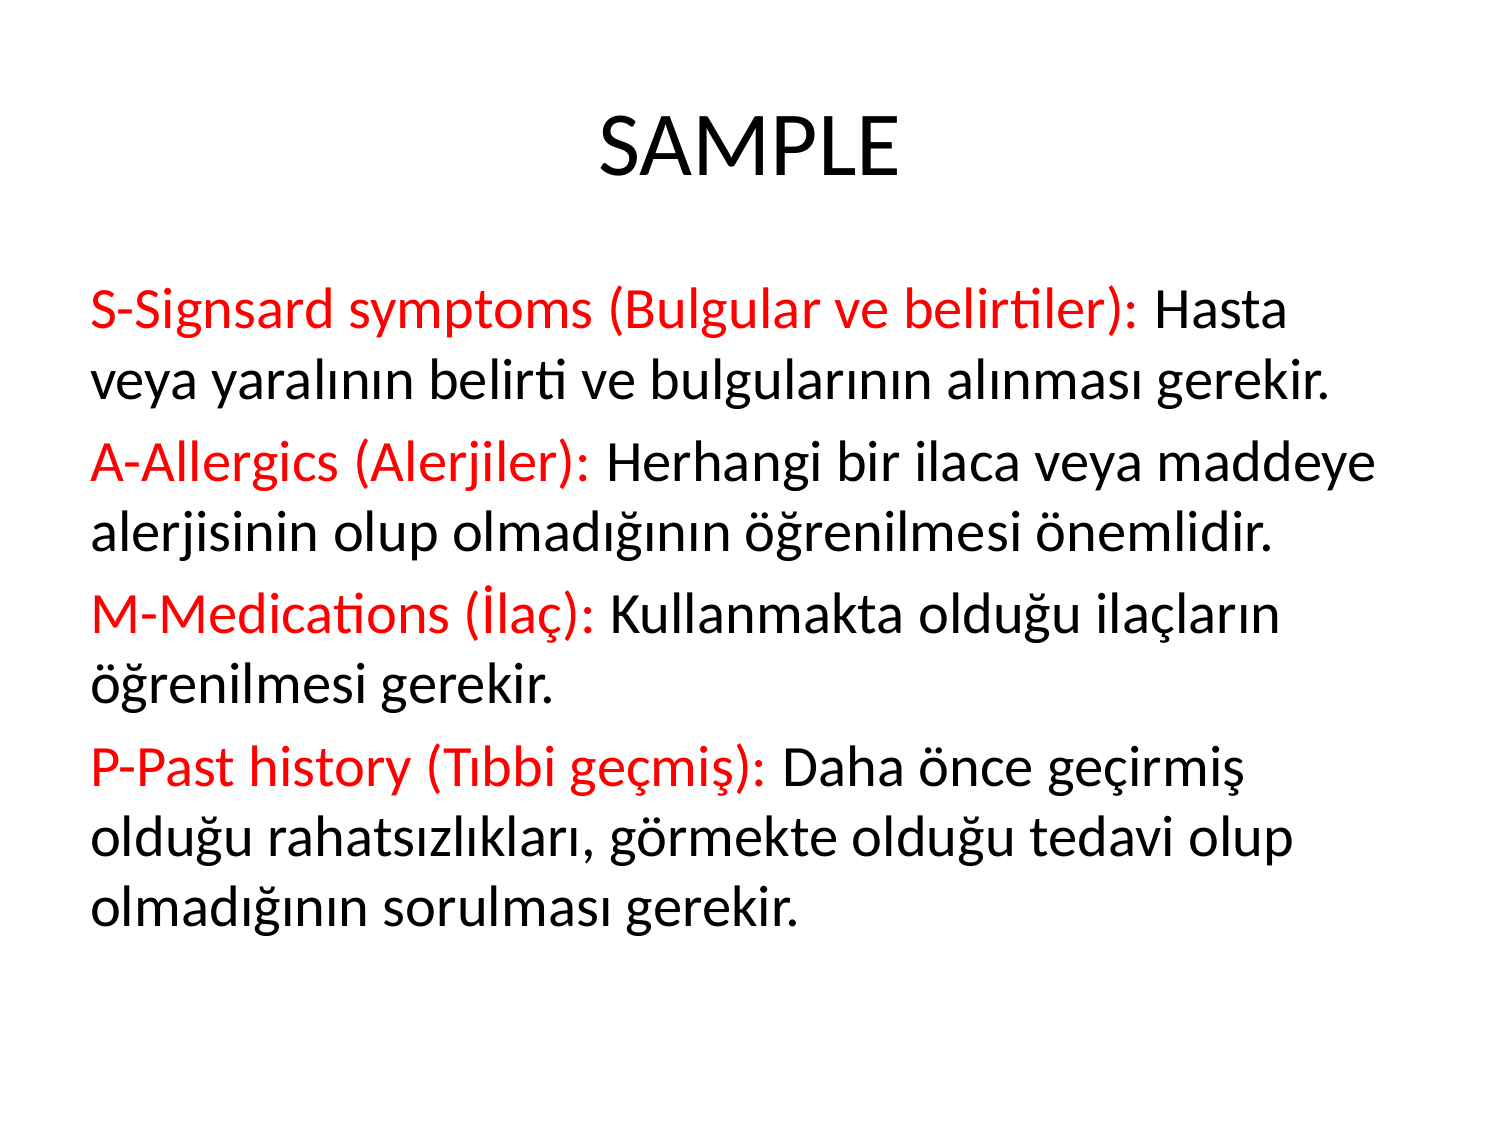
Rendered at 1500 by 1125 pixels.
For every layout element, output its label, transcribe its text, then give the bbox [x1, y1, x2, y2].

list S-Signsard symptoms (Bulgular ve belirtiler): Hasta veya yaralının belirti ve bulgularının alınması gerekir. A-Allergics (Alerjiler): Herhangi bir ilaca veya maddeye alerjisinin olup olmadığının öğrenilmesi önemlidir. M-Medications (İlaç): Kullanmakta olduğu ilaçların öğrenilmesi gerekir. P-Past history (Tıbbi geçmiş): Daha önce geçirmiş olduğu rahatsızlıkları, görmekte olduğu tedavi olup olmadığının sorulması gerekir. [75, 262, 1425, 1005]
title SAMPLE [75, 45, 1425, 233]
